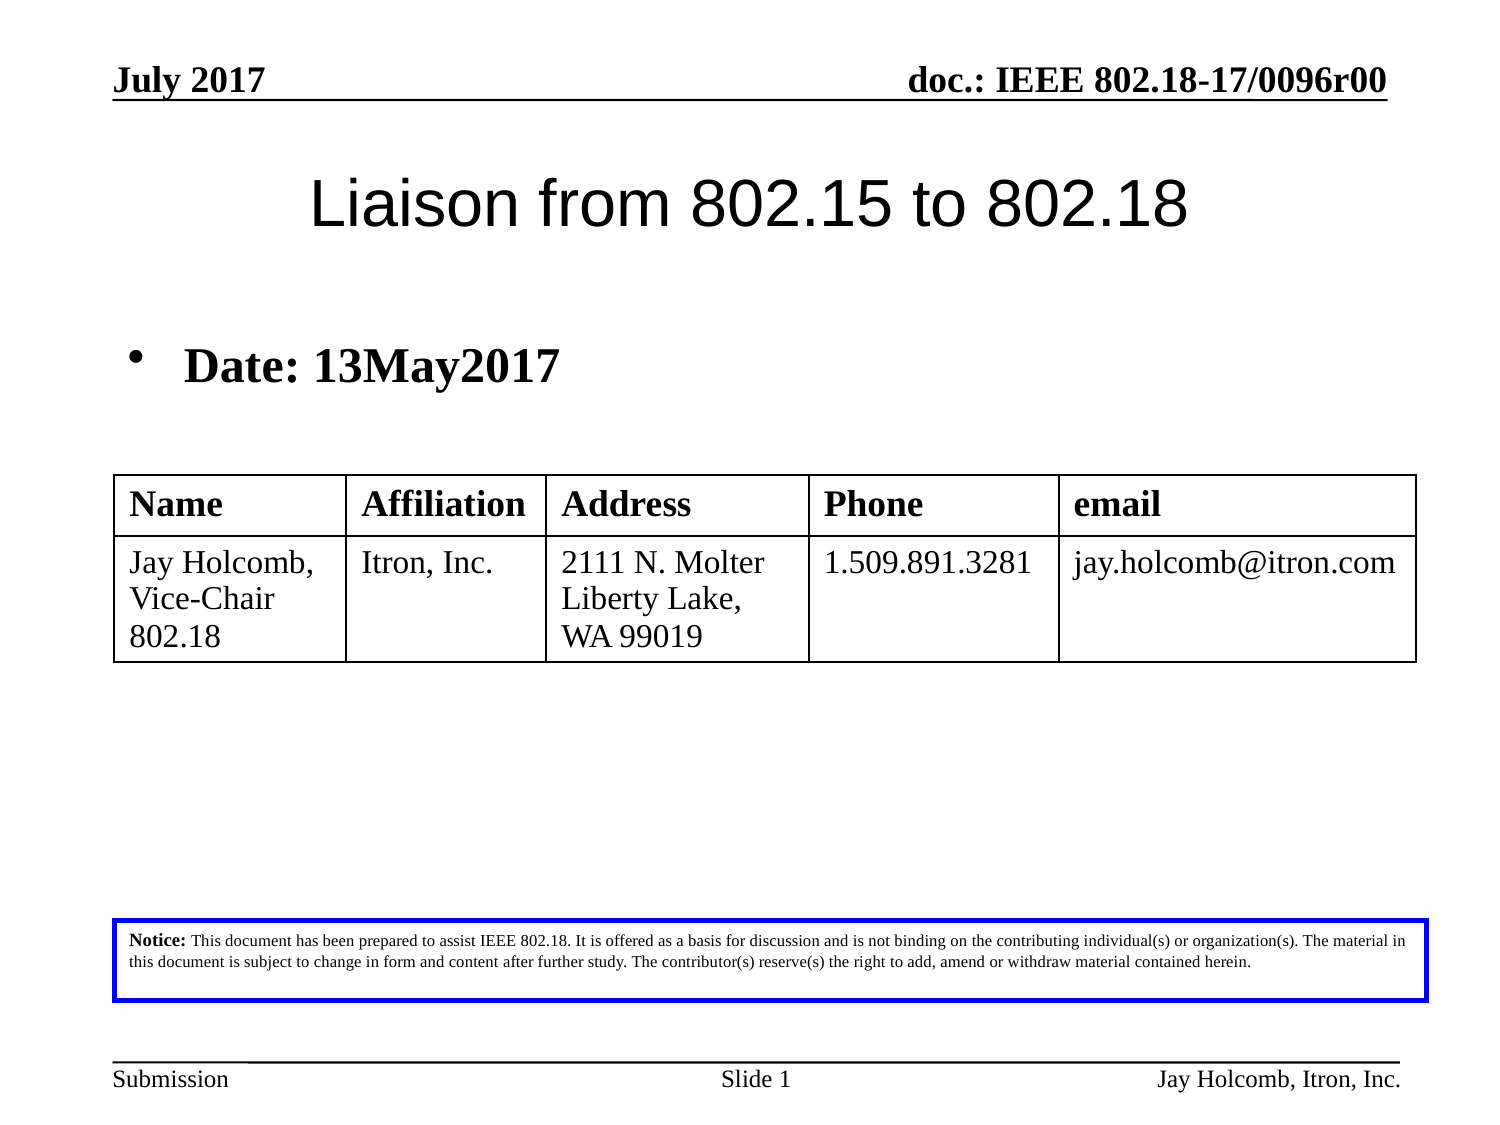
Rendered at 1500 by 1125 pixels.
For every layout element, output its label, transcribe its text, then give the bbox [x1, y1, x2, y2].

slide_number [112, 54, 268, 101]
table_cell jay.holcomb@itron.com [1060, 537, 1415, 661]
table_cell 2111 N. Molter Liberty Lake, WA 99019 [547, 537, 808, 661]
table_header Affiliation [347, 476, 545, 535]
table_header Address [547, 476, 808, 535]
table_cell Jay Holcomb, Vice-Chair 802.18 [115, 537, 345, 661]
text_box Date: 13May2017 [112, 324, 1388, 1000]
table_cell Itron, Inc. [347, 537, 545, 661]
table_cell 1.509.891.3281 [810, 537, 1058, 661]
text_box Notice: This document has been prepared to assist IEEE 802.18. It is offered as a basis for discussion and is not binding on the contributing individual(s) or organization(s). The material in this document is subject to change in form and content after further study. The contributor(s) reserve(s) the right to add, amend or withdraw material contained herein. [114, 920, 1427, 1001]
table_header Name [115, 476, 345, 535]
table_header email [1060, 476, 1415, 535]
text_box Liaison from 802.15 to 802.18 [112, 112, 1388, 288]
footer Jay Holcomb, Itron, Inc. [1154, 1061, 1402, 1093]
table_header Phone [810, 476, 1058, 535]
slide_number Slide 1 [712, 1061, 800, 1093]
